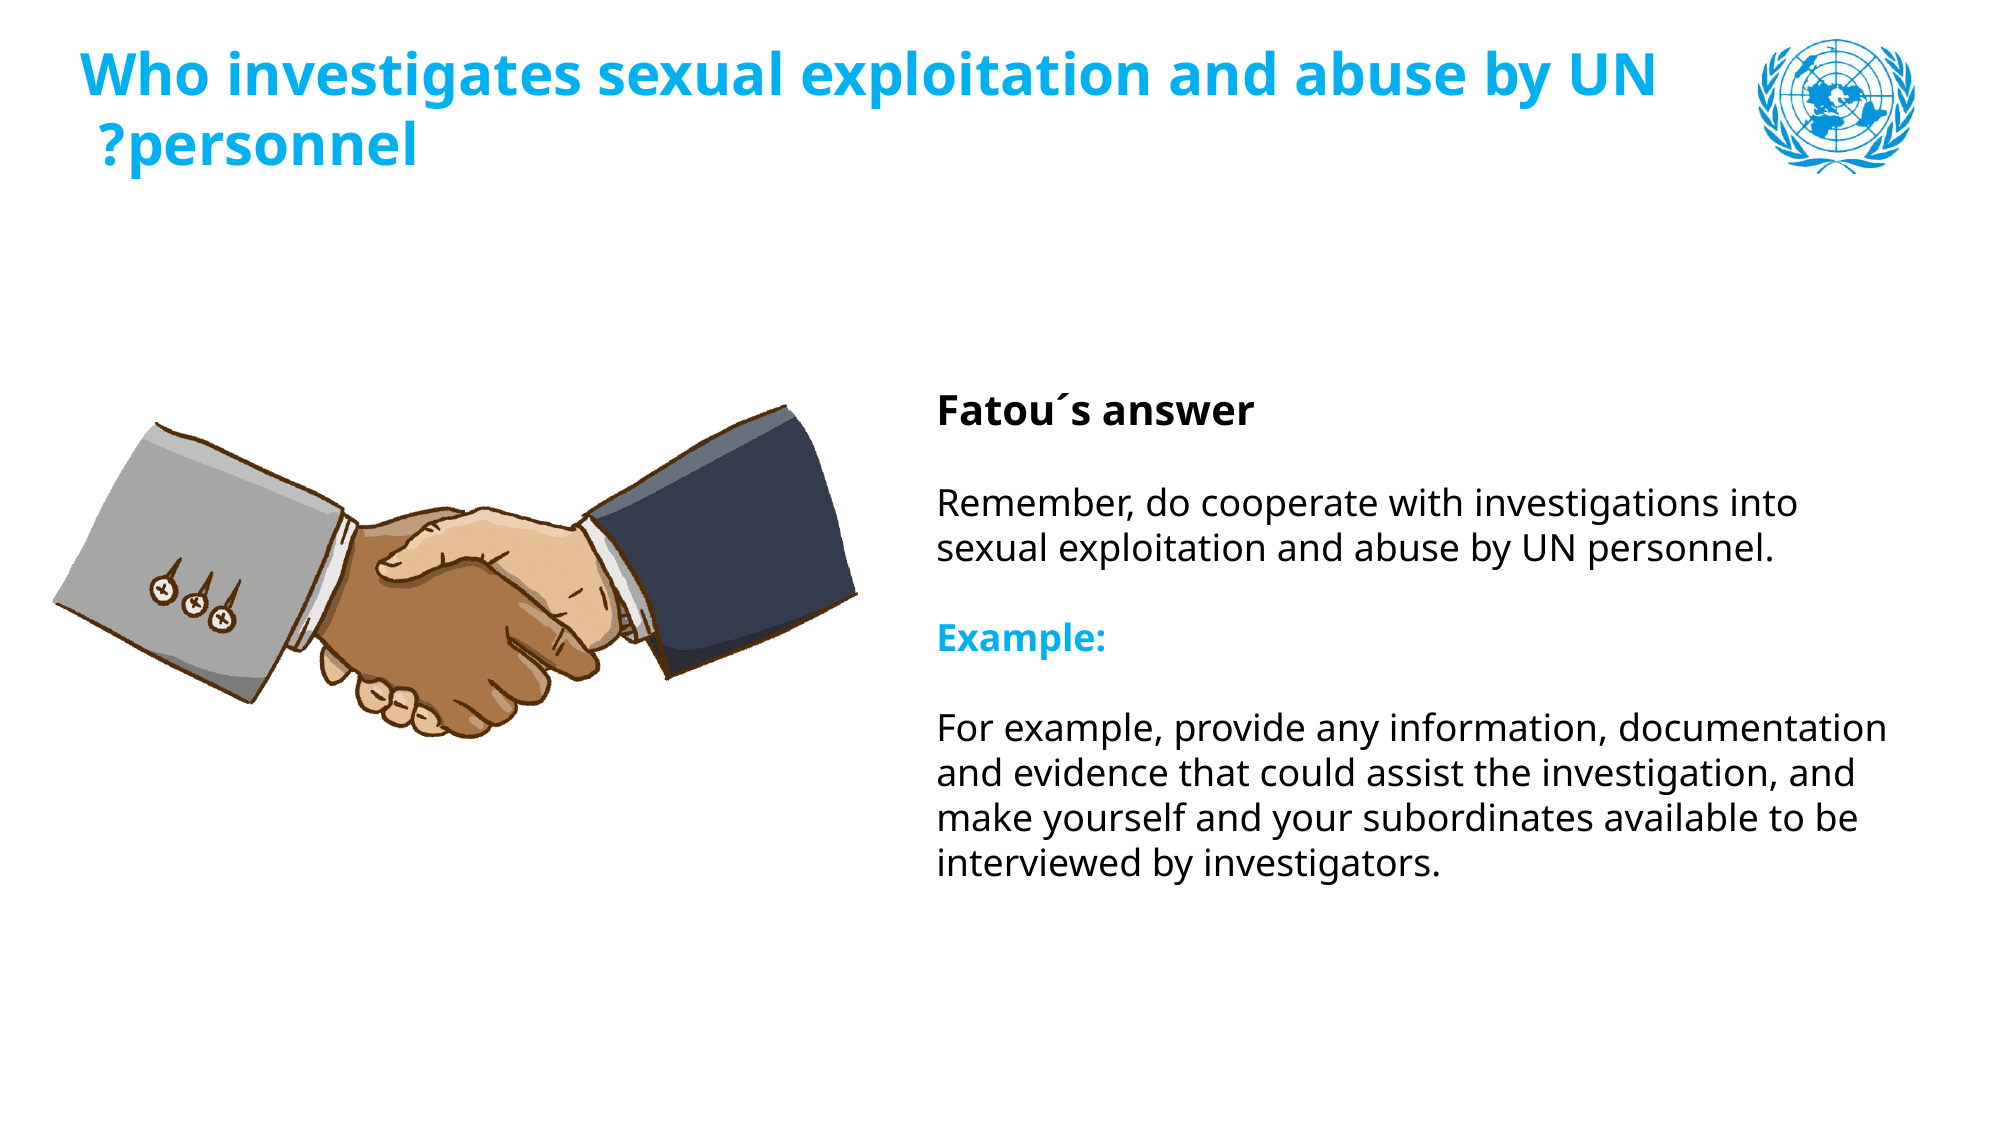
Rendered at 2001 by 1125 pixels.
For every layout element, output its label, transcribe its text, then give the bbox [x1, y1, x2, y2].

text_box Fatou´s answer Remember, do cooperate with investigations into sexual exploitation and abuse by UN personnel. Example: For example, provide any information, documentation and evidence that could assist the investigation, and make yourself and your subordinates available to be interviewed by investigators. [921, 376, 1934, 892]
picture [41, 281, 886, 915]
text_box Who investigates sexual exploitation and abuse by UN personnel? [65, 29, 1706, 185]
